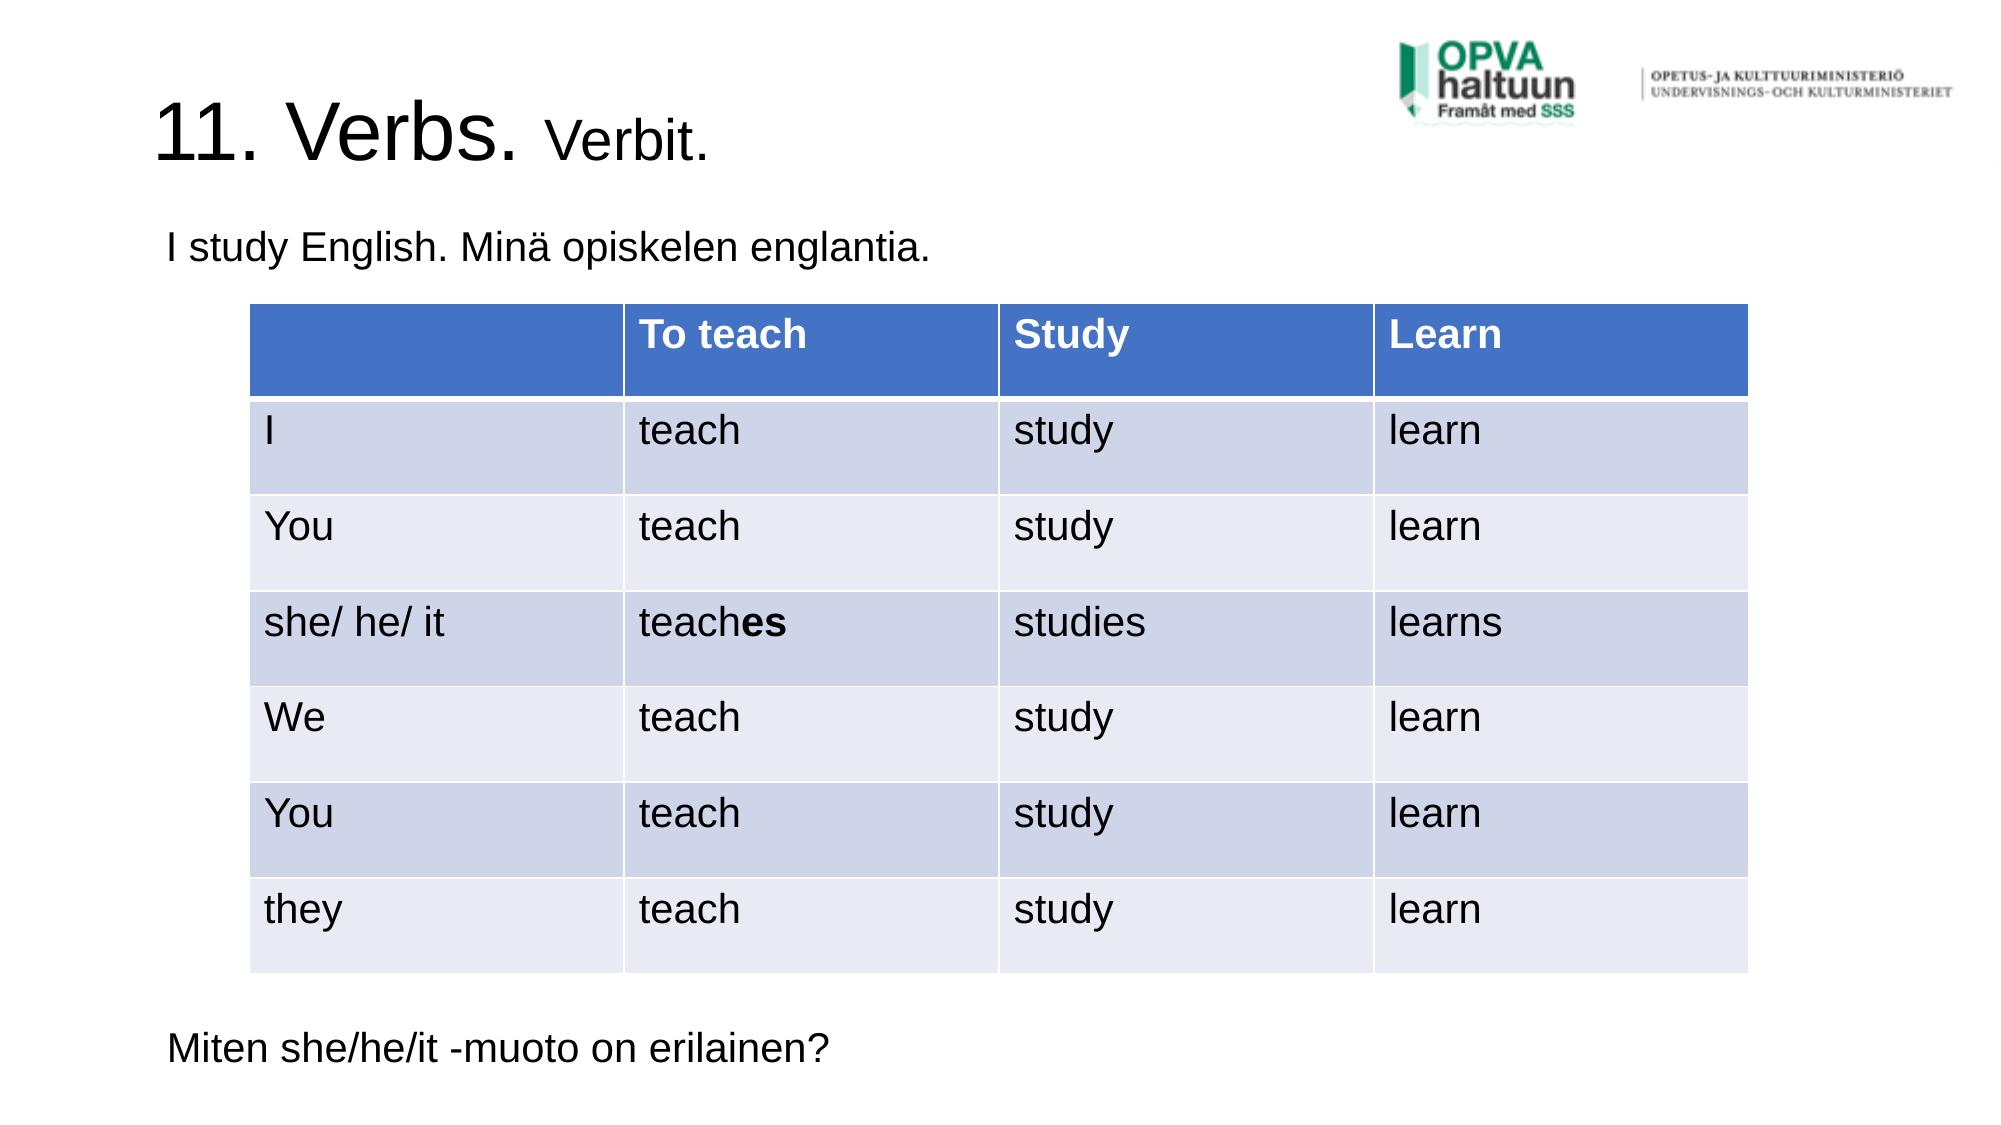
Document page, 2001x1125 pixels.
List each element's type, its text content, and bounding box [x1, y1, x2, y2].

table_cell learn [1375, 687, 1748, 781]
table_header Study [1000, 304, 1373, 396]
table_cell learn [1375, 402, 1748, 494]
table_cell study [1000, 496, 1373, 590]
picture [1352, 0, 2000, 170]
table_header [250, 304, 623, 396]
table_cell study [1000, 402, 1373, 494]
table_cell I [250, 402, 623, 494]
table_cell teach [625, 496, 998, 590]
table_cell study [1000, 879, 1373, 973]
table_cell she/ he/ it [250, 592, 623, 686]
text_box I study English. Minä opiskelen englantia. [150, 211, 1012, 277]
table_cell We [250, 687, 623, 781]
table_cell they [250, 879, 623, 973]
table_cell study [1000, 783, 1373, 877]
title 11. Verbs. Verbit. [137, 59, 1863, 278]
table_header Learn [1375, 304, 1748, 396]
table_header To teach [625, 304, 998, 396]
table_cell teach [625, 402, 998, 494]
text_box Miten she/he/it -muoto on erilainen? [151, 1012, 999, 1078]
table_cell You [250, 783, 623, 877]
table_cell teach [625, 879, 998, 973]
table_cell teaches [625, 592, 998, 686]
table_cell teach [625, 783, 998, 877]
table_cell teach [625, 687, 998, 781]
table_cell study [1000, 687, 1373, 781]
table_cell learn [1375, 879, 1748, 973]
table_cell learn [1375, 496, 1748, 590]
table_cell studies [1000, 592, 1373, 686]
table_cell learns [1375, 592, 1748, 686]
table_cell You [250, 496, 623, 590]
table_cell learn [1375, 783, 1748, 877]
